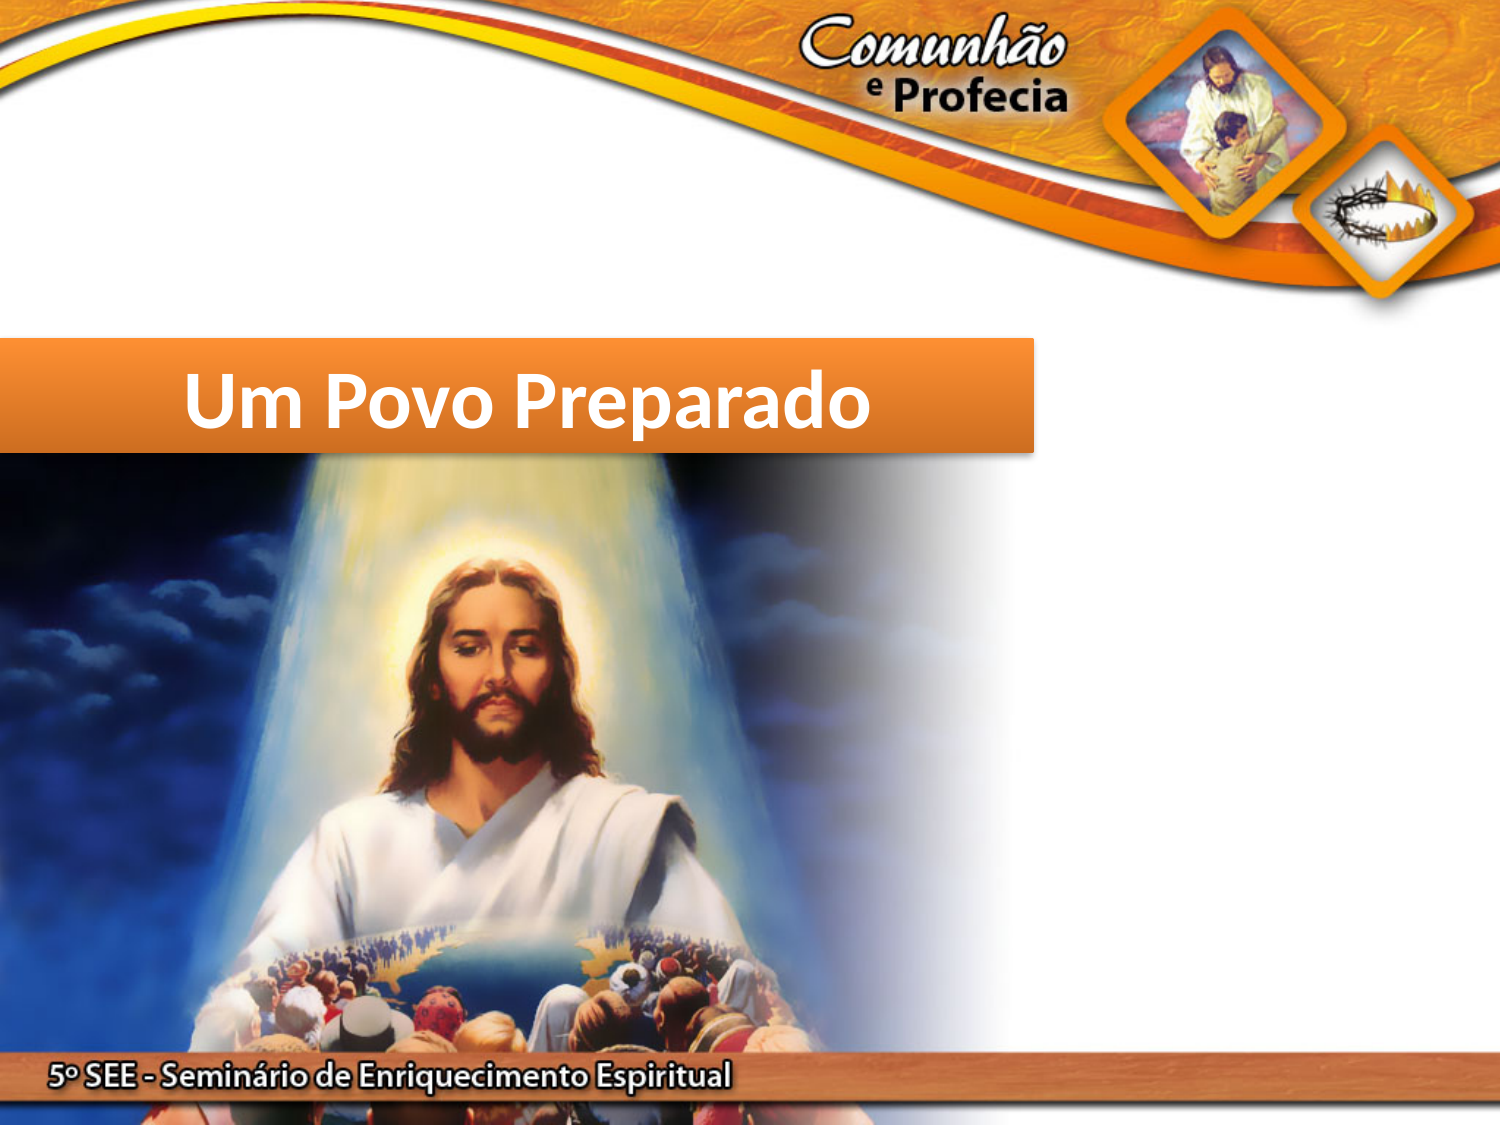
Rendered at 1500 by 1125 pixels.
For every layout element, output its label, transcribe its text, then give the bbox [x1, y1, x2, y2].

text_box Um Povo Preparado [0, 338, 1034, 453]
picture [0, 0, 1500, 1125]
